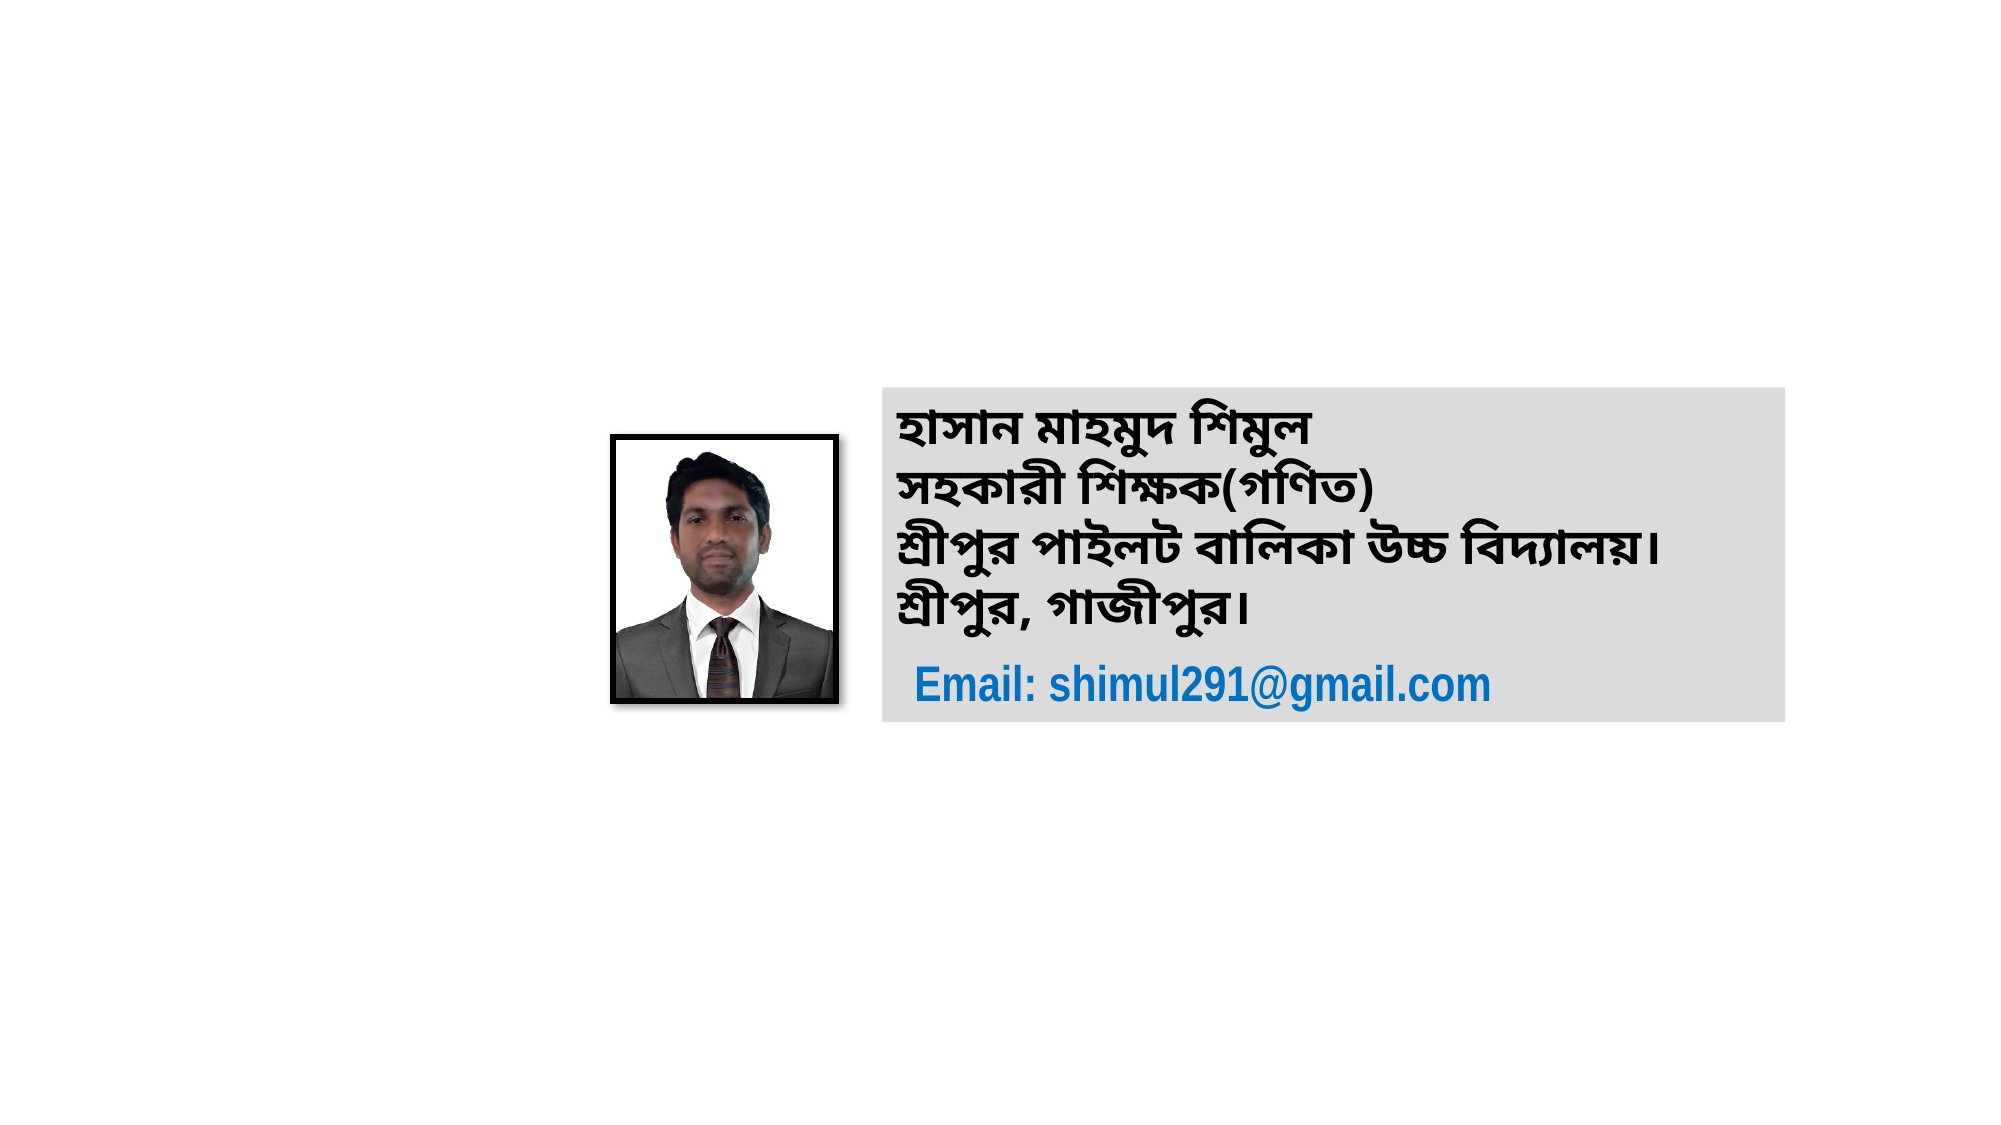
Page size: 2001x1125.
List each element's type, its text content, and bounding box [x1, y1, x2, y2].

text_box হাসান মাহমুদ শিমুল সহকারী শিক্ষক(গণিত) শ্রীপুর পাইলট বালিকা উচ্চ বিদ্যালয়। শ্রীপুর, গাজীপুর। Email: shimul291@gmail.com [882, 387, 1786, 723]
picture [615, 439, 833, 698]
